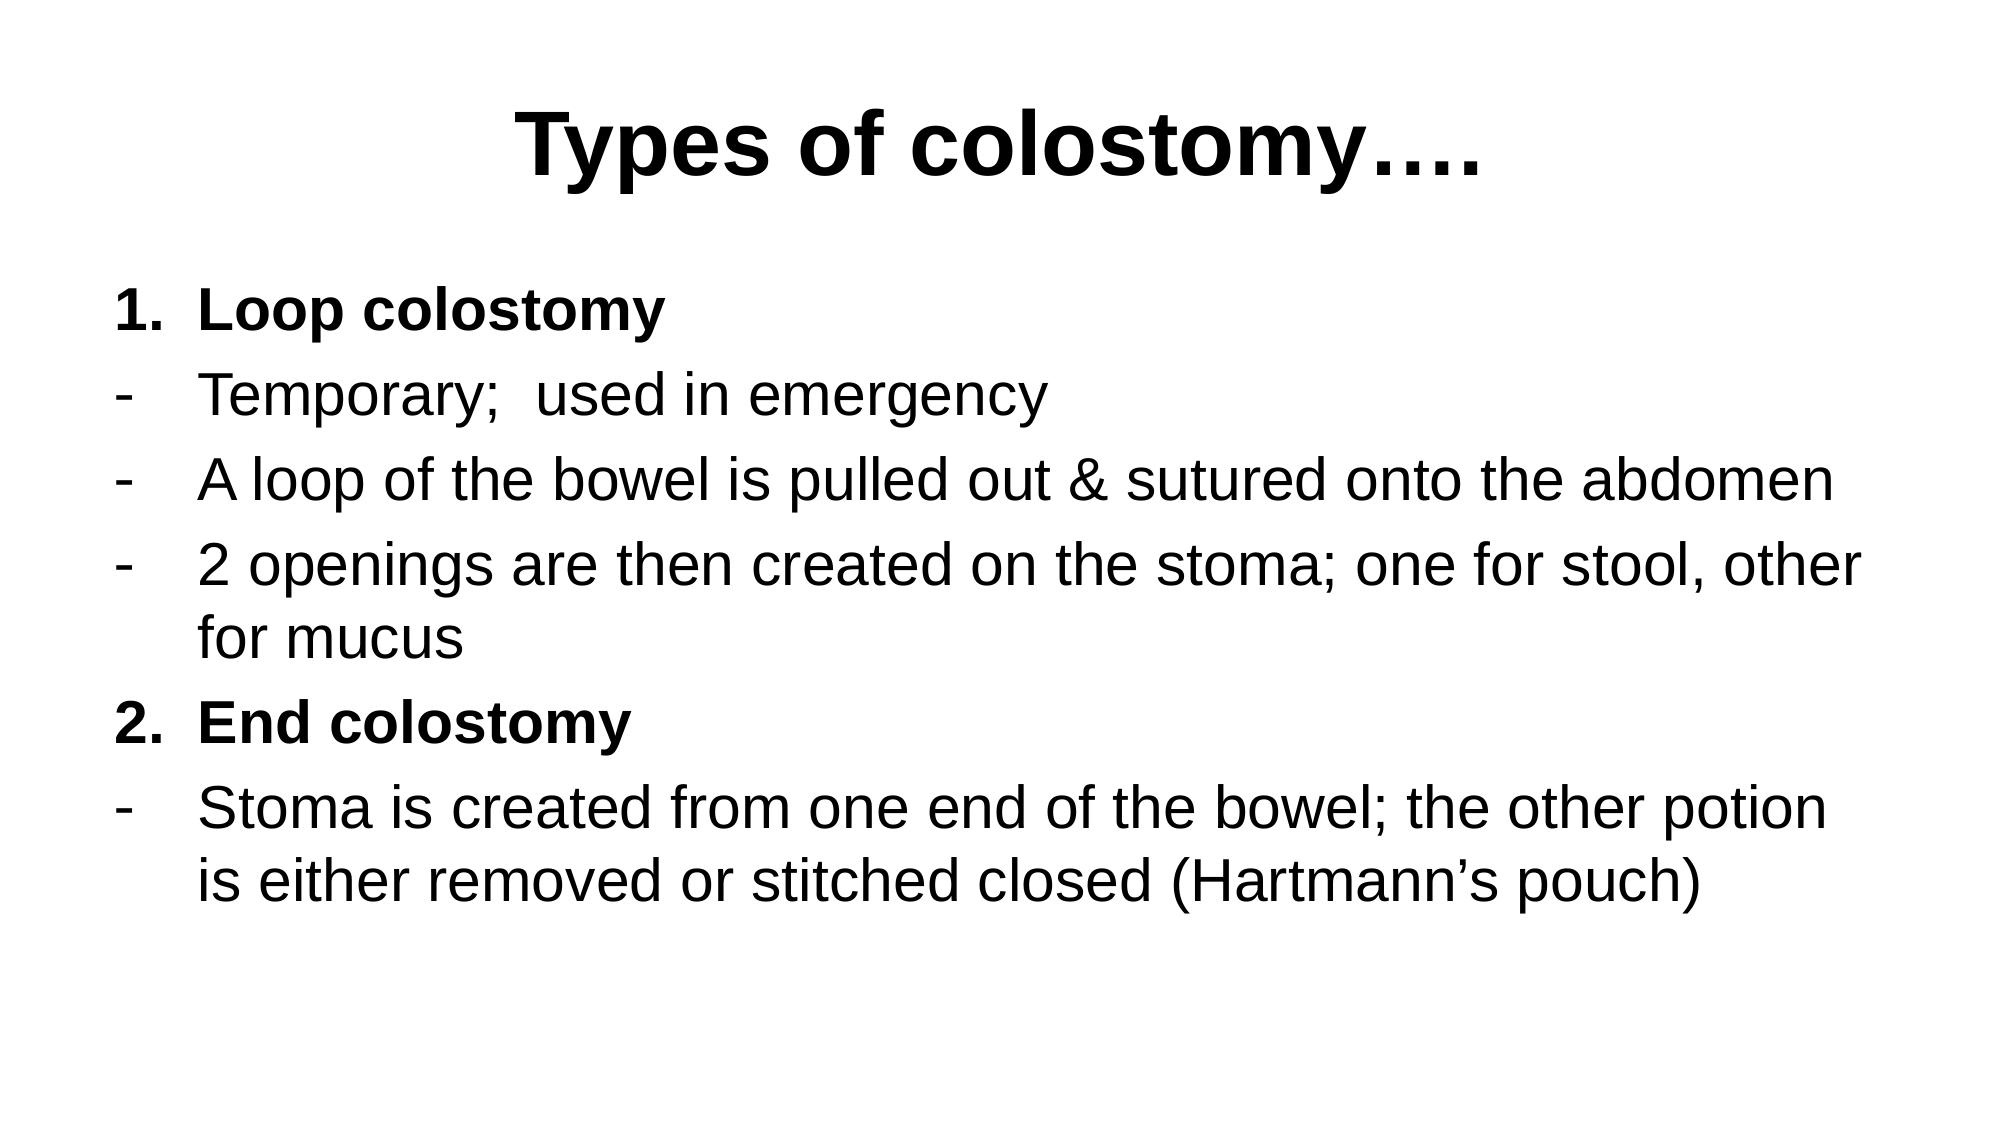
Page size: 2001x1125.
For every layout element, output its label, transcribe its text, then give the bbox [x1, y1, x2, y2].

title Types of colostomy…. [99, 45, 1900, 233]
list Loop colostomy Temporary; used in emergency A loop of the bowel is pulled out & sutured onto the abdomen 2 openings are then created on the stoma; one for stool, other for mucus End colostomy Stoma is created from one end of the bowel; the other potion is either removed or stitched closed (Hartmann’s pouch) [99, 262, 1900, 1005]
